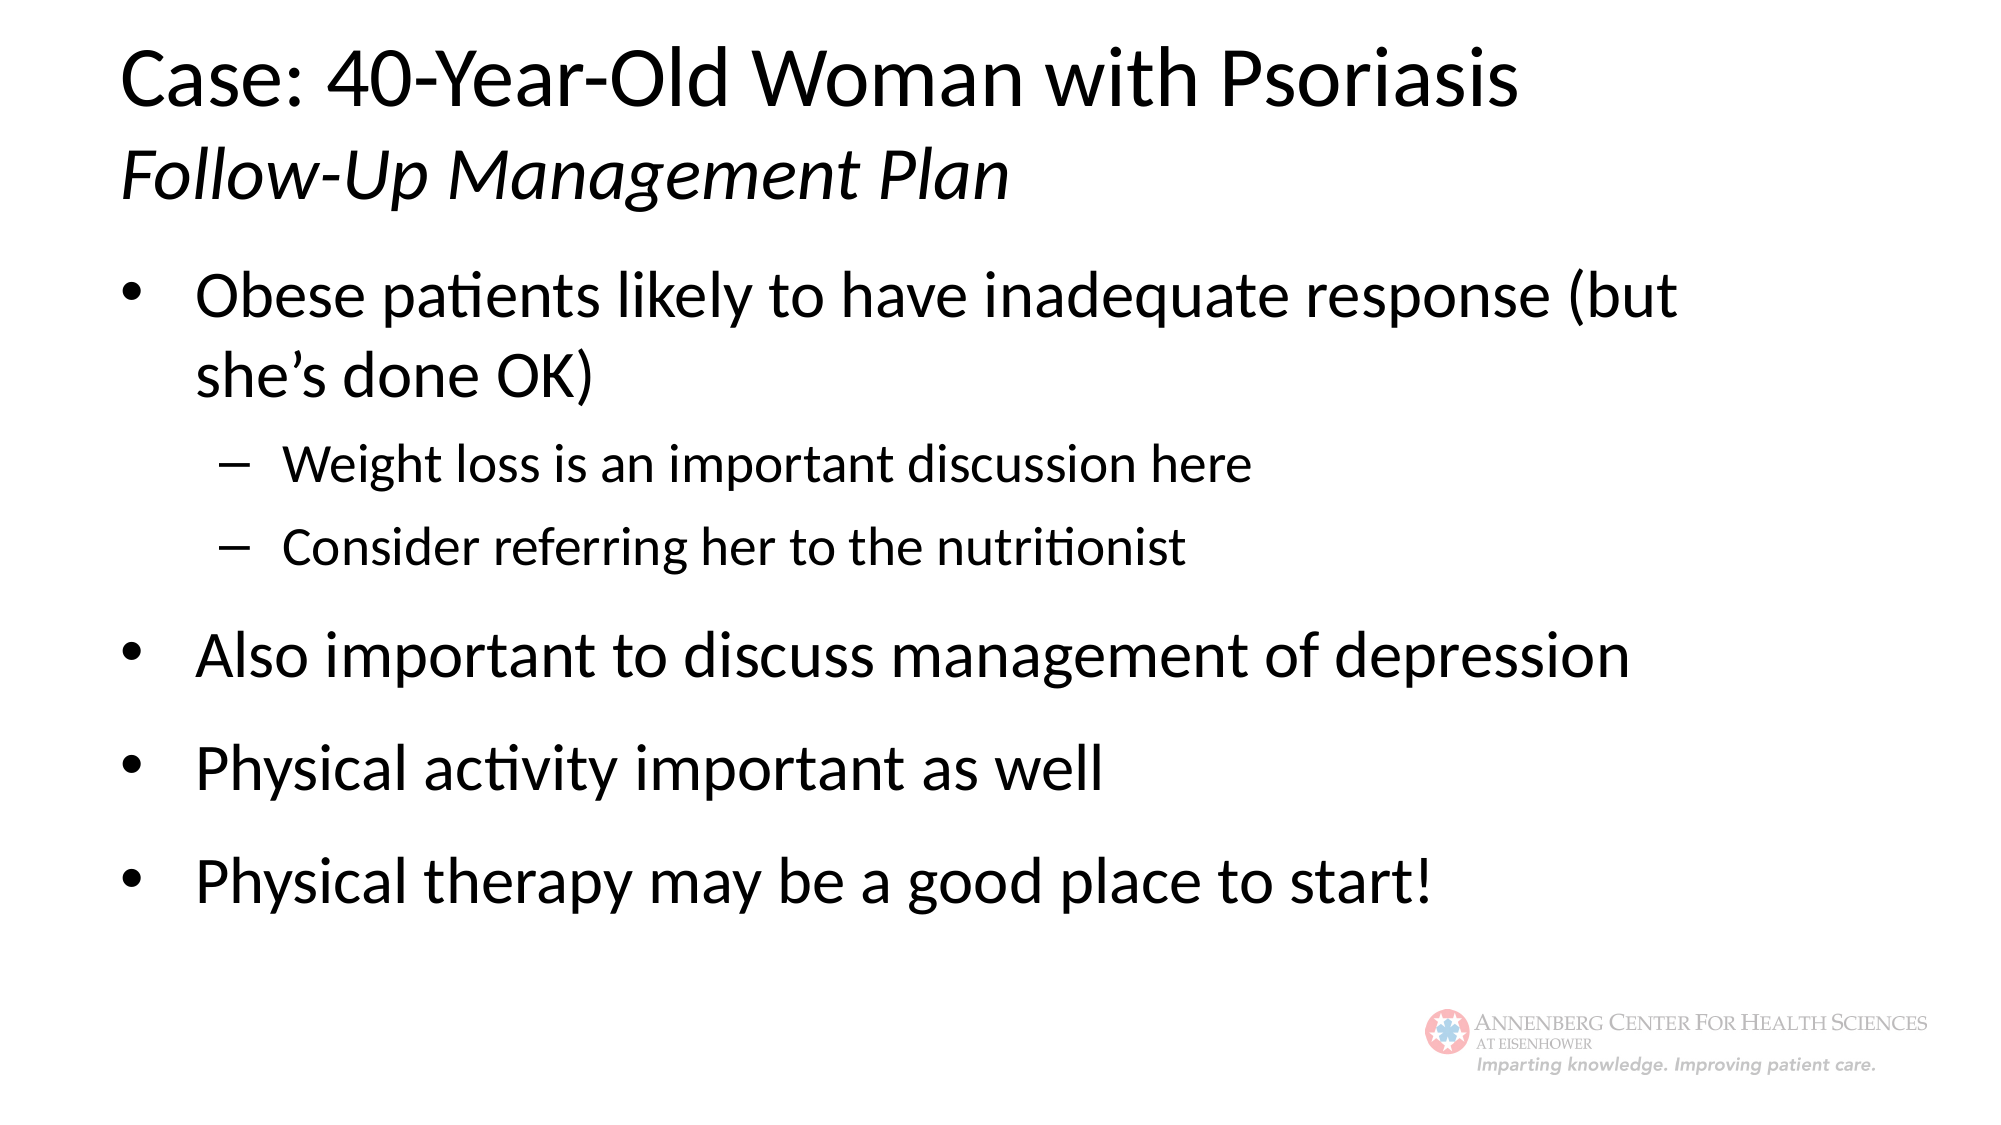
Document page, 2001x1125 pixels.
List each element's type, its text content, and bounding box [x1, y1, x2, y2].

text_box Case: 40-Year-Old Woman with Psoriasis Follow-Up Management Plan [99, 9, 1900, 225]
picture [1425, 1009, 1927, 1075]
text_box Obese patients likely to have inadequate response (but she’s done OK) Weight loss is an important discussion here Consider referring her to the nutritionist Also important to discuss management of depression Physical activity important as well Physical therapy may be a good place to start! [99, 240, 1802, 969]
